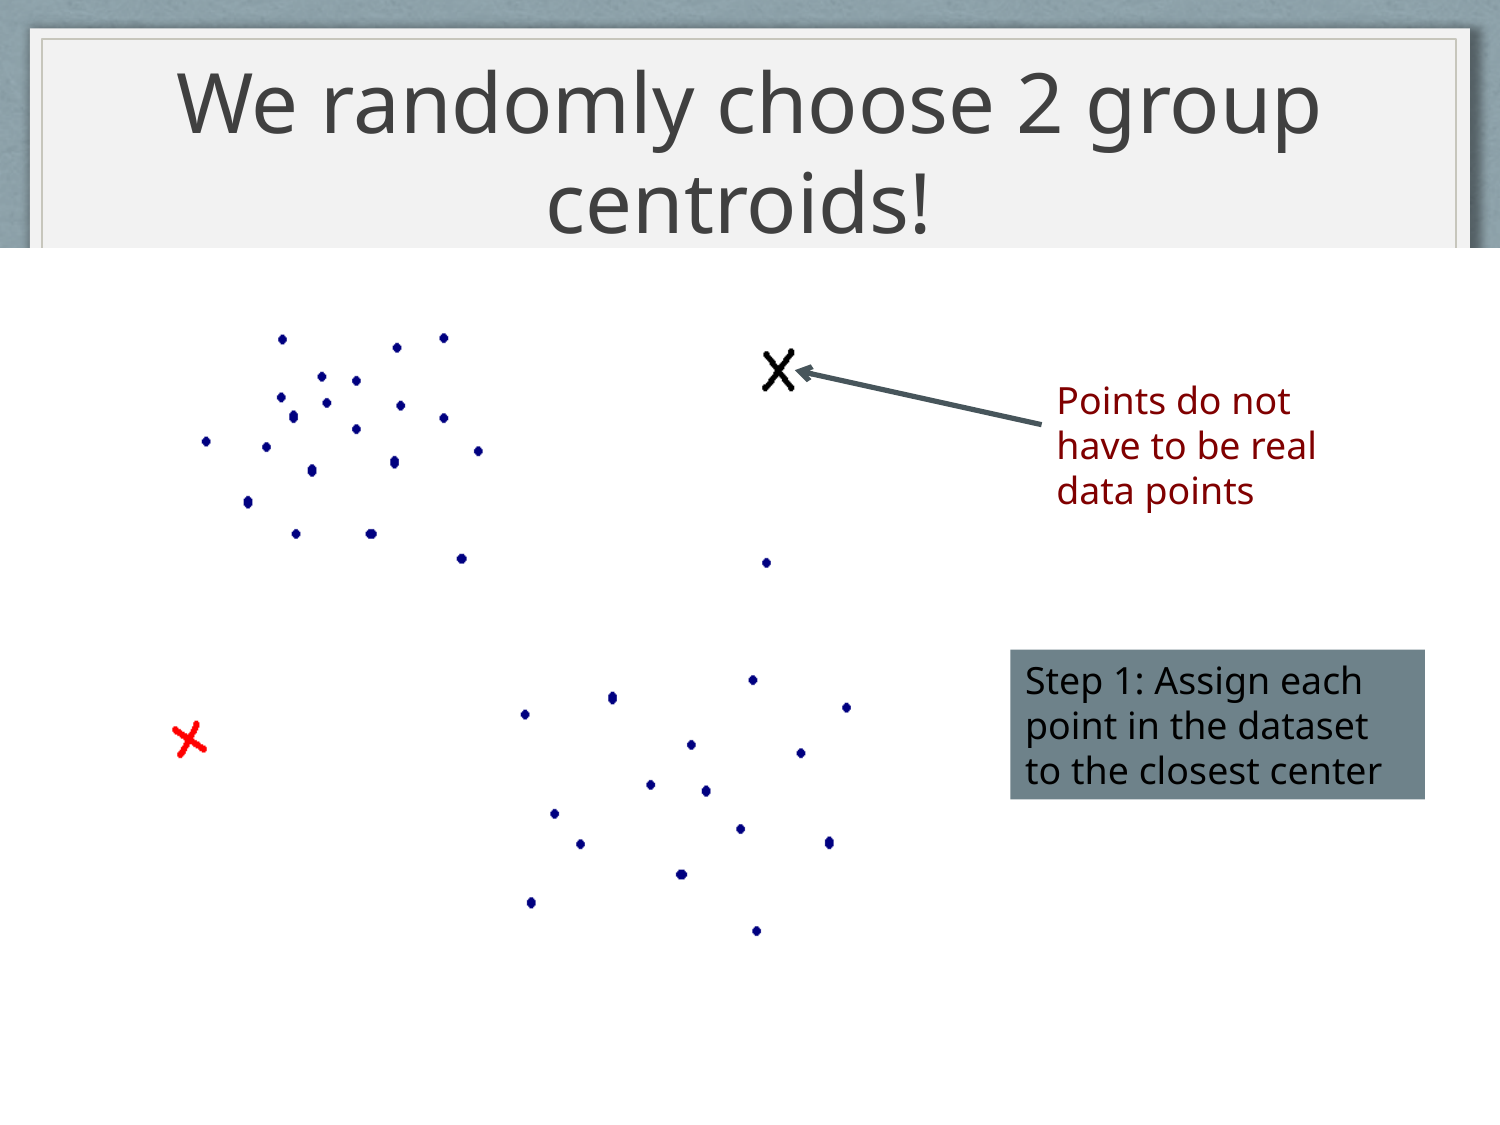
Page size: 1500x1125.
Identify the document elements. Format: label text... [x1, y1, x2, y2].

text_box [794, 369, 1043, 426]
picture [0, 248, 1500, 1125]
title We randomly choose 2 group centroids! [147, 40, 1353, 240]
